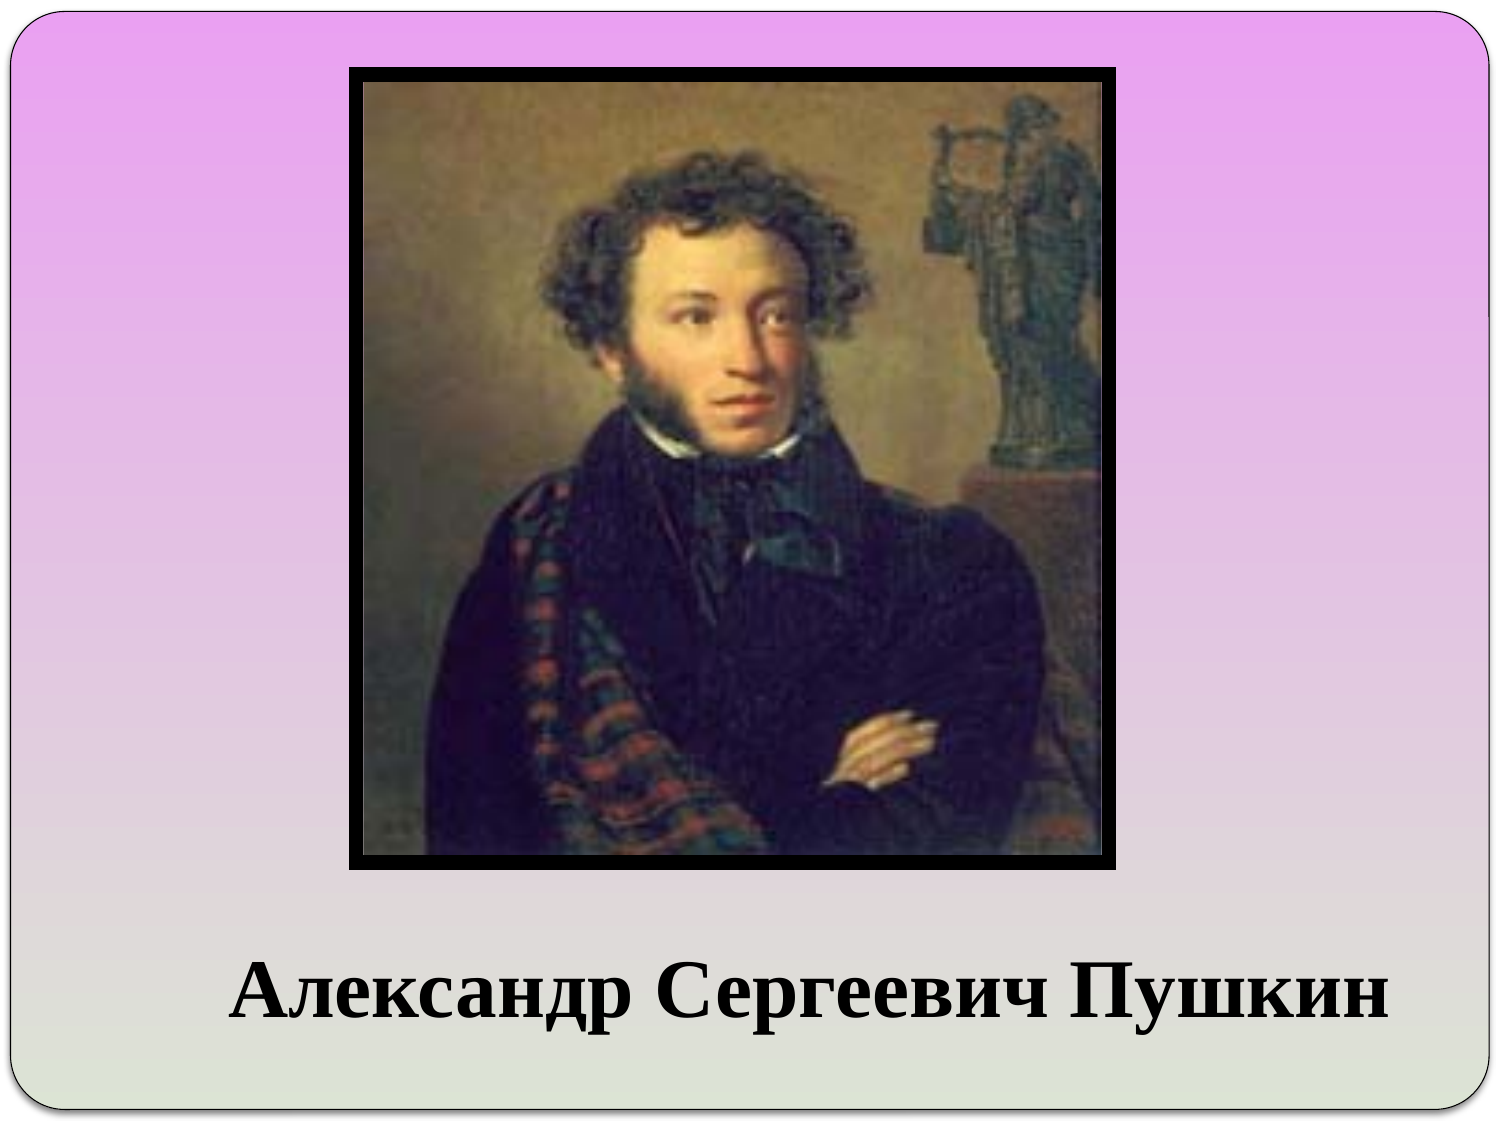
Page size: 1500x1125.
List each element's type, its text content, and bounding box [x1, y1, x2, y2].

picture [362, 81, 1102, 856]
text_box Александр Сергеевич Пушкин [88, 926, 1407, 1042]
